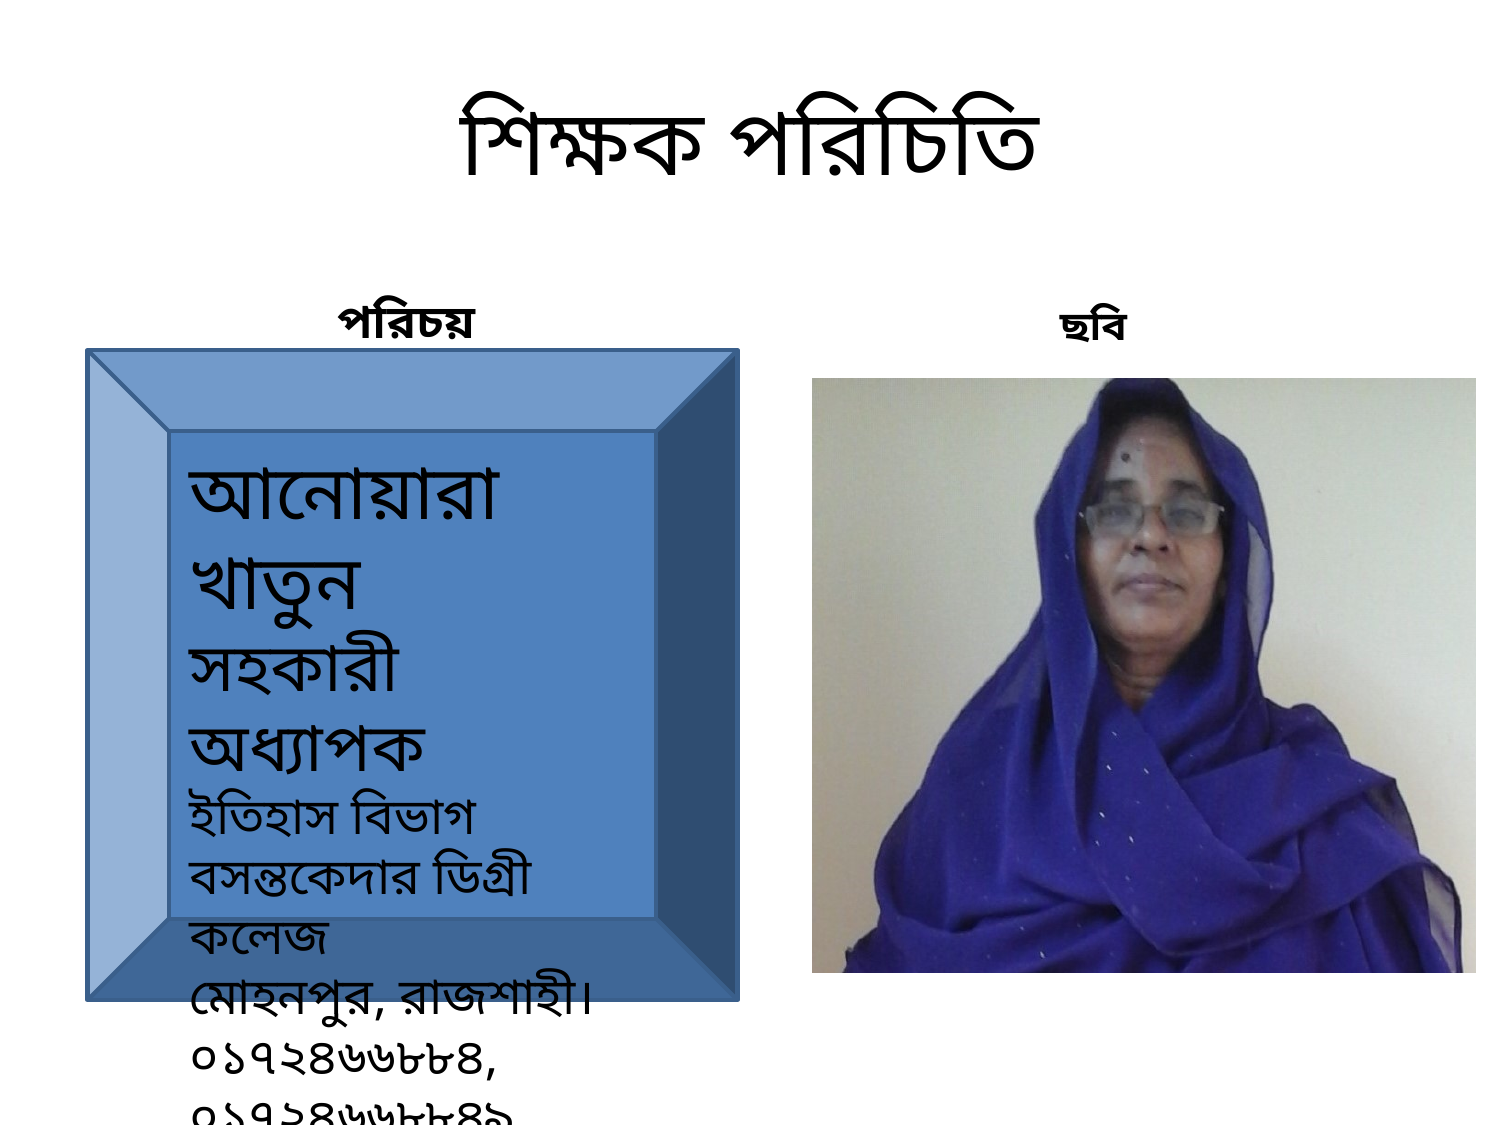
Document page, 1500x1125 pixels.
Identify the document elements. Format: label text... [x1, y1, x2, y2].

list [812, 378, 1476, 973]
list পরিচয় [75, 251, 738, 357]
title শিক্ষক পরিচিতি [75, 45, 1425, 233]
text_box [85, 348, 740, 1002]
text_box আনোয়ারা খাতুন সহকারী অধ্যাপক ইতিহাস বিভাগ বসন্তকেদার ডিগ্রী কলেজ মোহনপুর, রাজশাহী। ০১৭২৪৬৬৮৮৪, ০১৭২৪৬৬৮৮৪৯ [174, 437, 650, 1125]
list ছবি [761, 251, 1425, 357]
